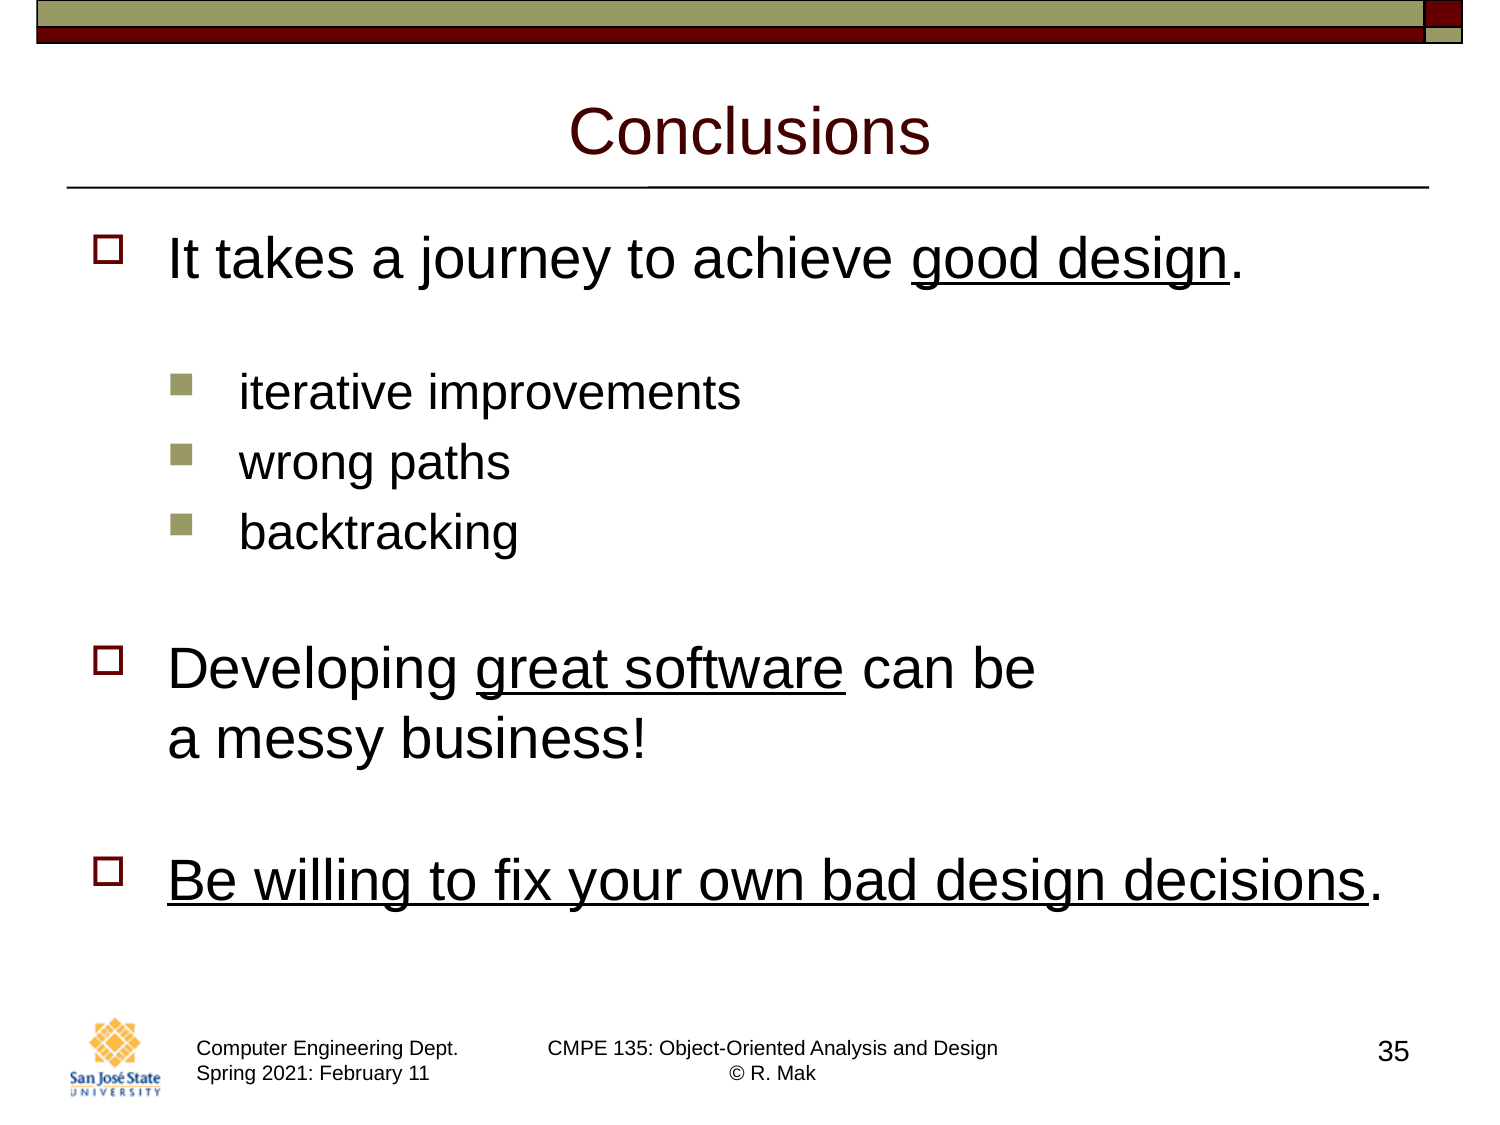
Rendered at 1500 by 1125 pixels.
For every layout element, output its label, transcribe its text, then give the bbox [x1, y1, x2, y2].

title Conclusions [75, 67, 1425, 175]
slide_number 35 [1335, 1025, 1425, 1100]
picture [60, 1012, 166, 1112]
list It takes a journey to achieve good design. iterative improvements wrong paths backtracking Developing great software can be a messy business! Be willing to fix your own bad design decisions. [75, 212, 1425, 1006]
